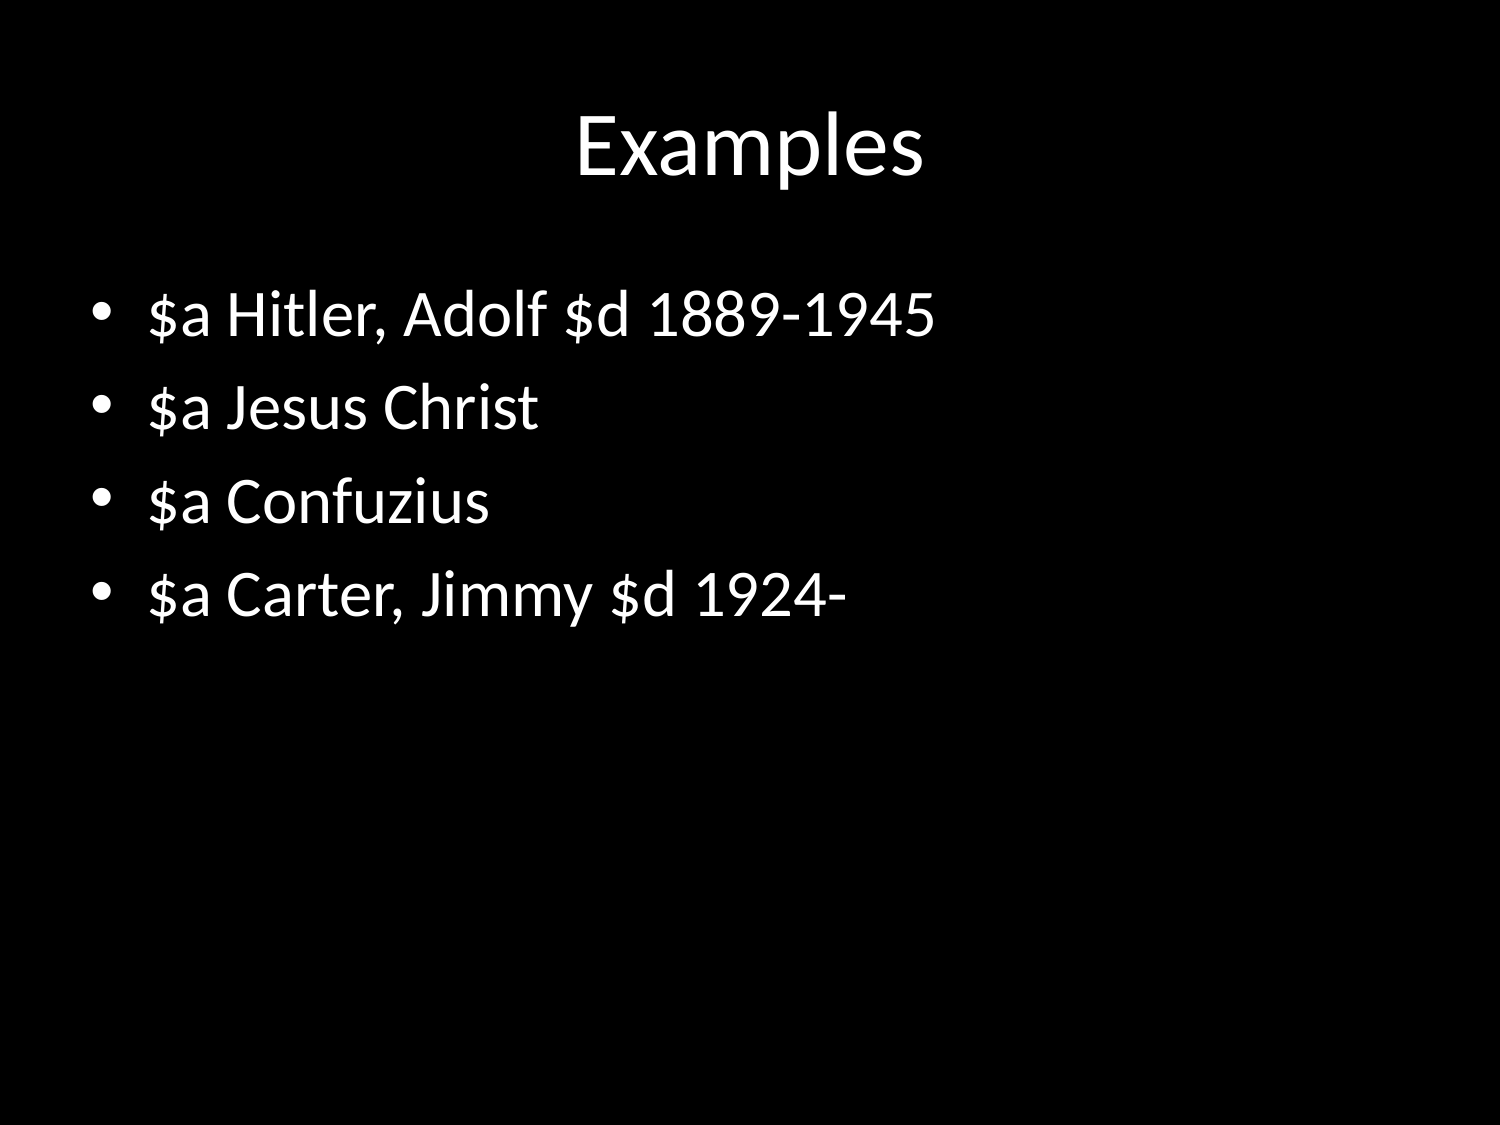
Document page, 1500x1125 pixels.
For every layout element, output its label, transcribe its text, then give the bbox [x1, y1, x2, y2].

list $a Hitler, Adolf $d 1889-1945 $a Jesus Christ $a Confuzius $a Carter, Jimmy $d 1924- [75, 262, 1425, 1005]
title Examples [75, 45, 1425, 233]
